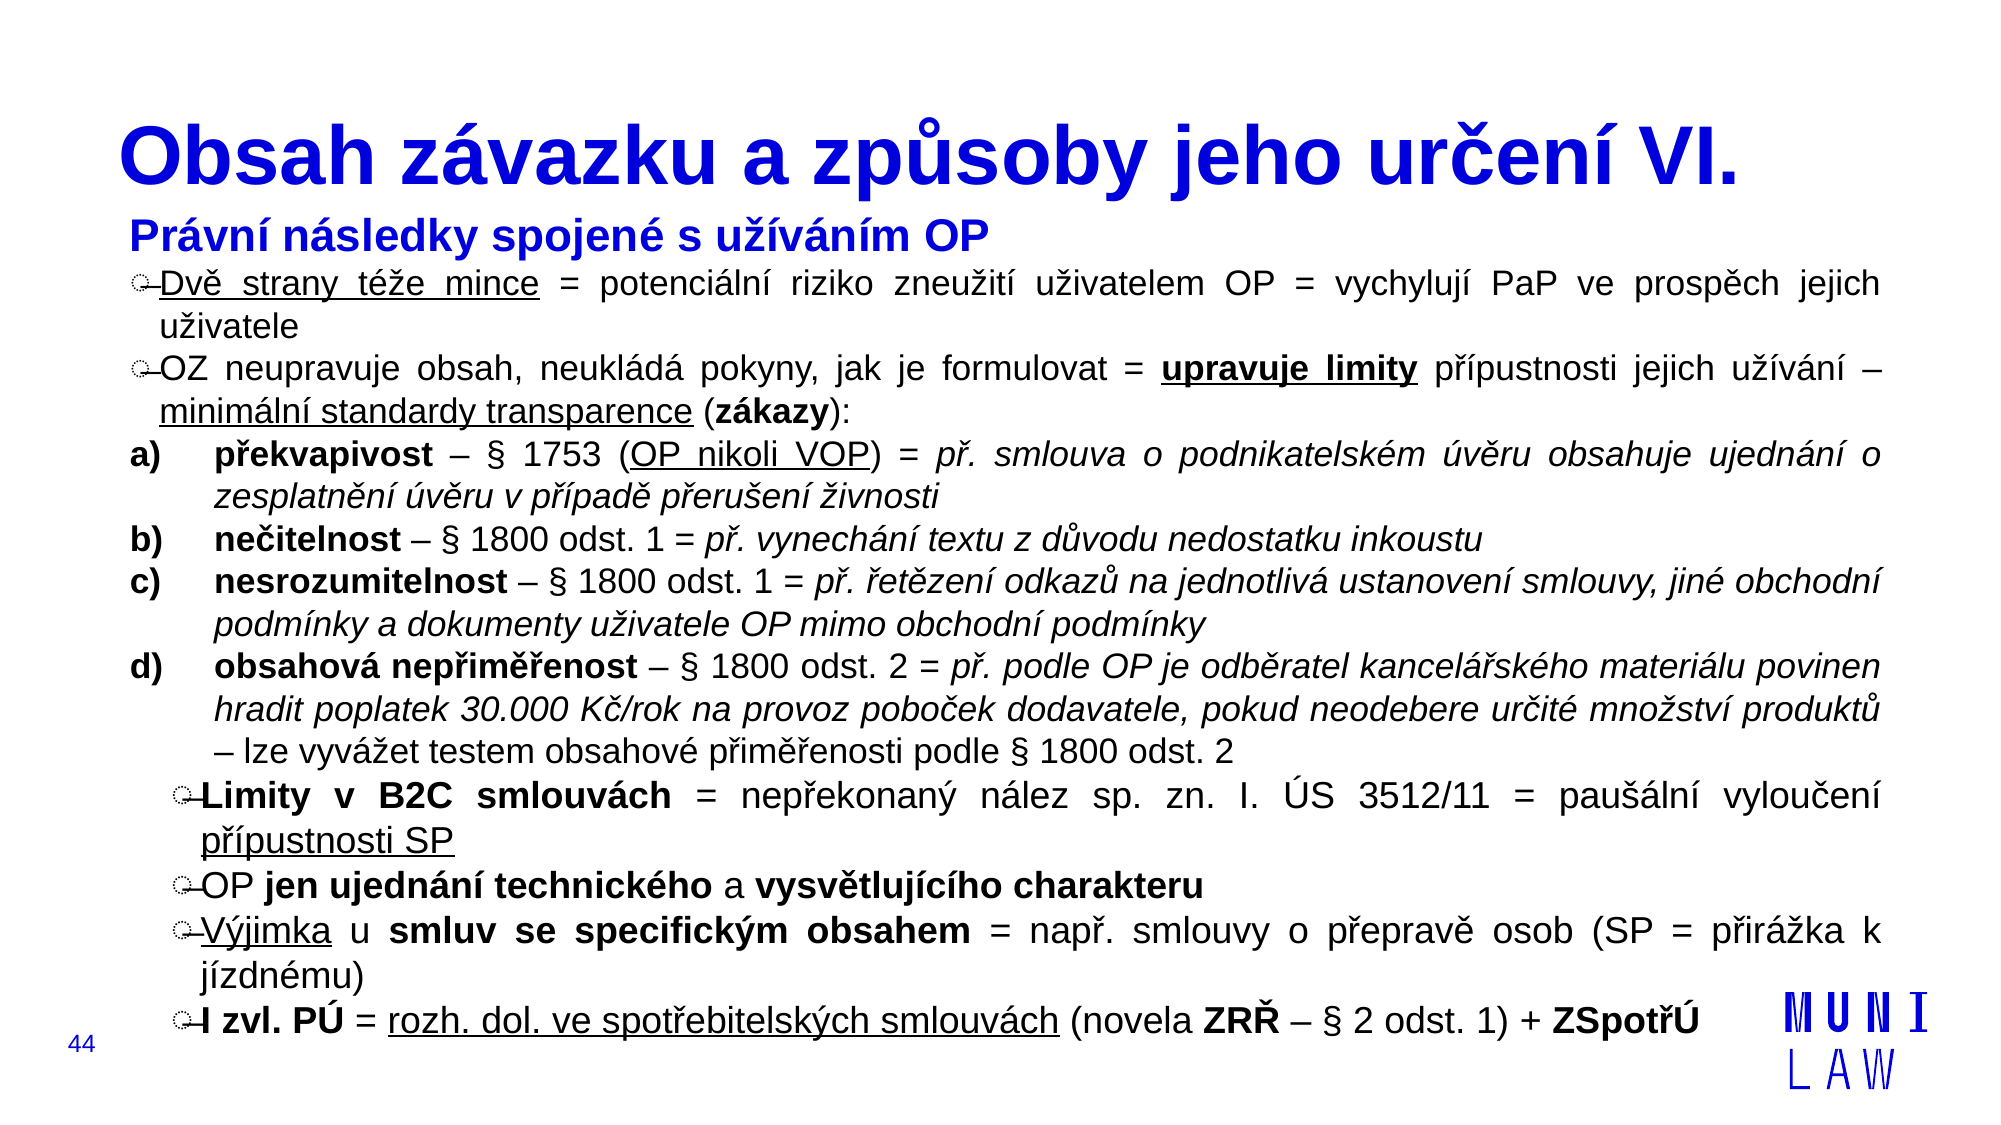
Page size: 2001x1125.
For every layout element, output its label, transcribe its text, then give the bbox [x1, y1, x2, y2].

slide_number 44 [67, 1021, 110, 1063]
title Obsah závazku a způsoby jeho určení VI. [118, 118, 1883, 193]
list Právní následky spojené s užíváním OP Dvě strany téže mince = potenciální riziko zneužití uživatelem OP = vychylují PaP ve prospěch jejich uživatele OZ neupravuje obsah, neukládá pokyny, jak je formulovat = upravuje limity přípustnosti jejich užívání – minimální standardy transparence (zákazy): překvapivost – § 1753 (OP nikoli VOP) = př. smlouva o podnikatelském úvěru obsahuje ujednání o zesplatnění úvěru v případě přerušení živnosti nečitelnost – § 1800 odst. 1 = př. vynechání textu z důvodu nedostatku inkoustu nesrozumitelnost – § 1800 odst. 1 = př. řetězení odkazů na jednotlivá ustanovení smlouvy, jiné obchodní podmínky a dokumenty uživatele OP mimo obchodní podmínky obsahová nepřiměřenost – § 1800 odst. 2 = př. podle OP je odběratel kancelářského materiálu povinen hradit poplatek 30.000 Kč/rok na provoz poboček dodavatele, pokud neodebere určité množství produktů – lze vyvážet testem obsahové přiměřenosti podle § 1800 odst. 2 Limity v B2C smlouvách = nepřekonaný nález sp. zn. I. ÚS 3512/11 = paušální vyloučení přípustnosti SP OP jen ujednání technického a vysvětlujícího charakteru Výjimka u smluv se specifickým obsahem = např. smlouvy o přepravě osob (SP = přirážka k jízdnému) I zvl. PÚ = rozh. dol. ve spotřebitelských smlouvách (novela ZRŘ – § 2 odst. 1) + ZSpotřÚ [117, 205, 1882, 885]
